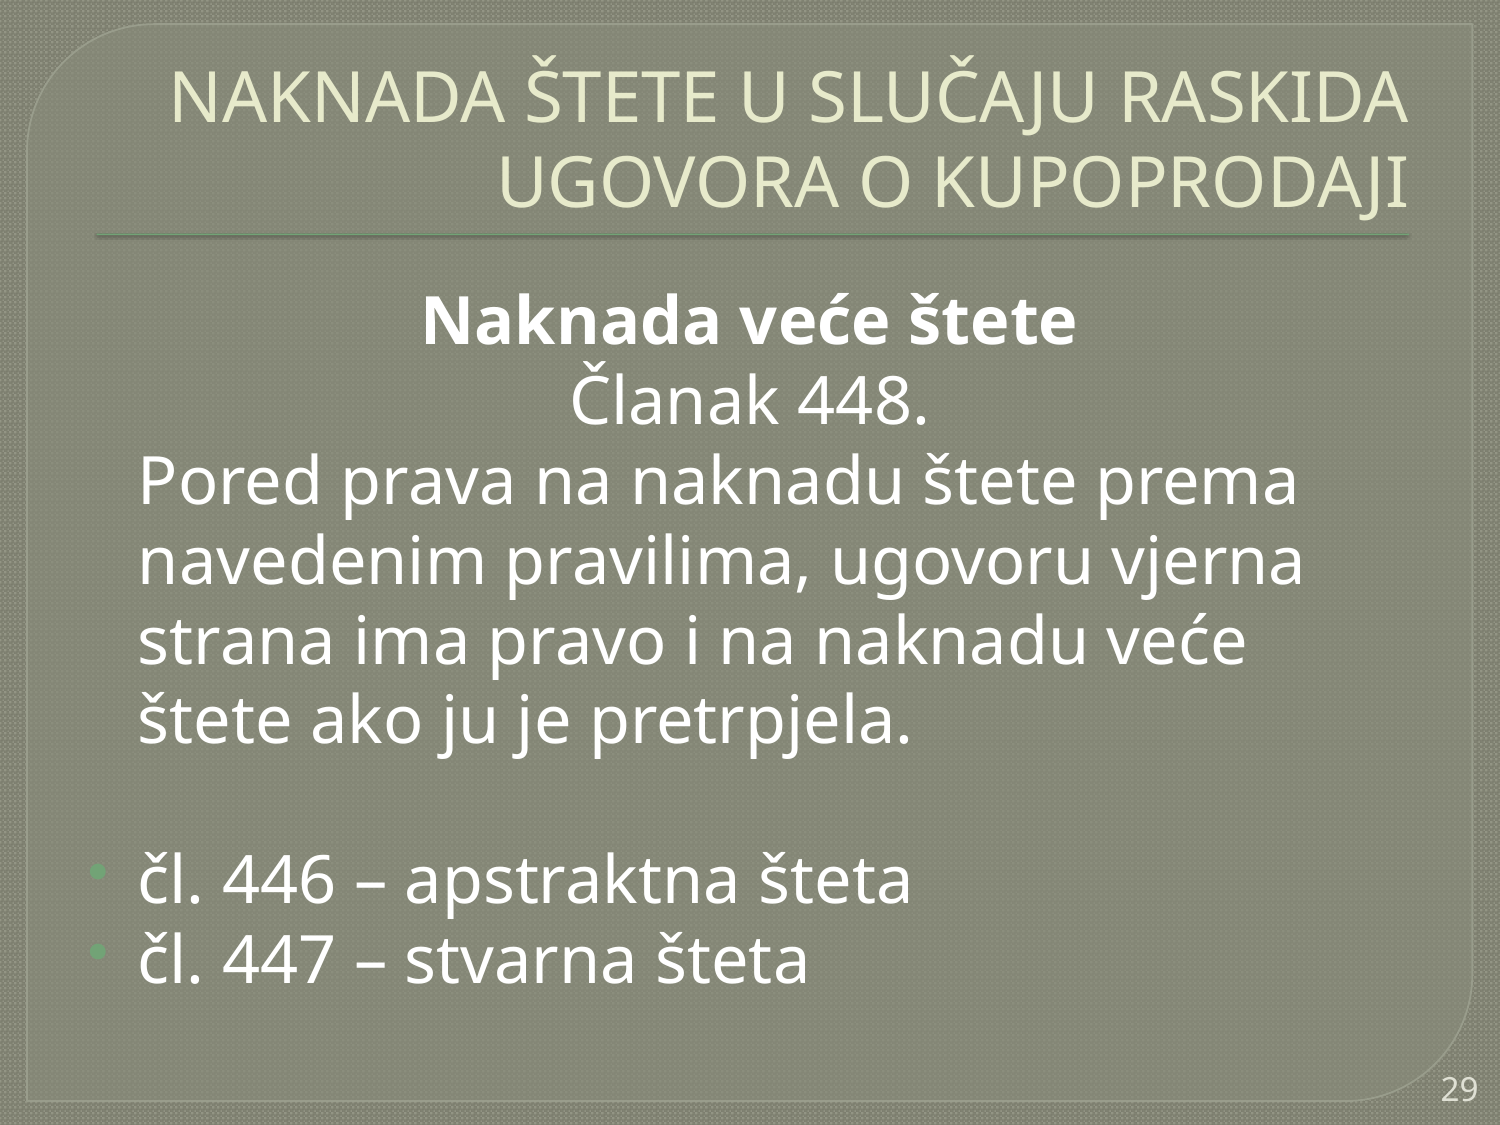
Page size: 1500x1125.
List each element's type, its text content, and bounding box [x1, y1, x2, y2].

title NAKNADA ŠTETE U SLUČAJU RASKIDA UGOVORA O KUPOPRODAJI [75, 41, 1425, 230]
list Naknada veće štete Članak 448. Pored prava na naknadu štete prema navedenim pravilima, ugovoru vjerna strana ima pravo i na naknadu veće štete ako ju je pretrpjela. čl. 446 – apstraktna šteta čl. 447 – stvarna šteta [74, 269, 1426, 1013]
slide_number 29 [1417, 1068, 1494, 1114]
